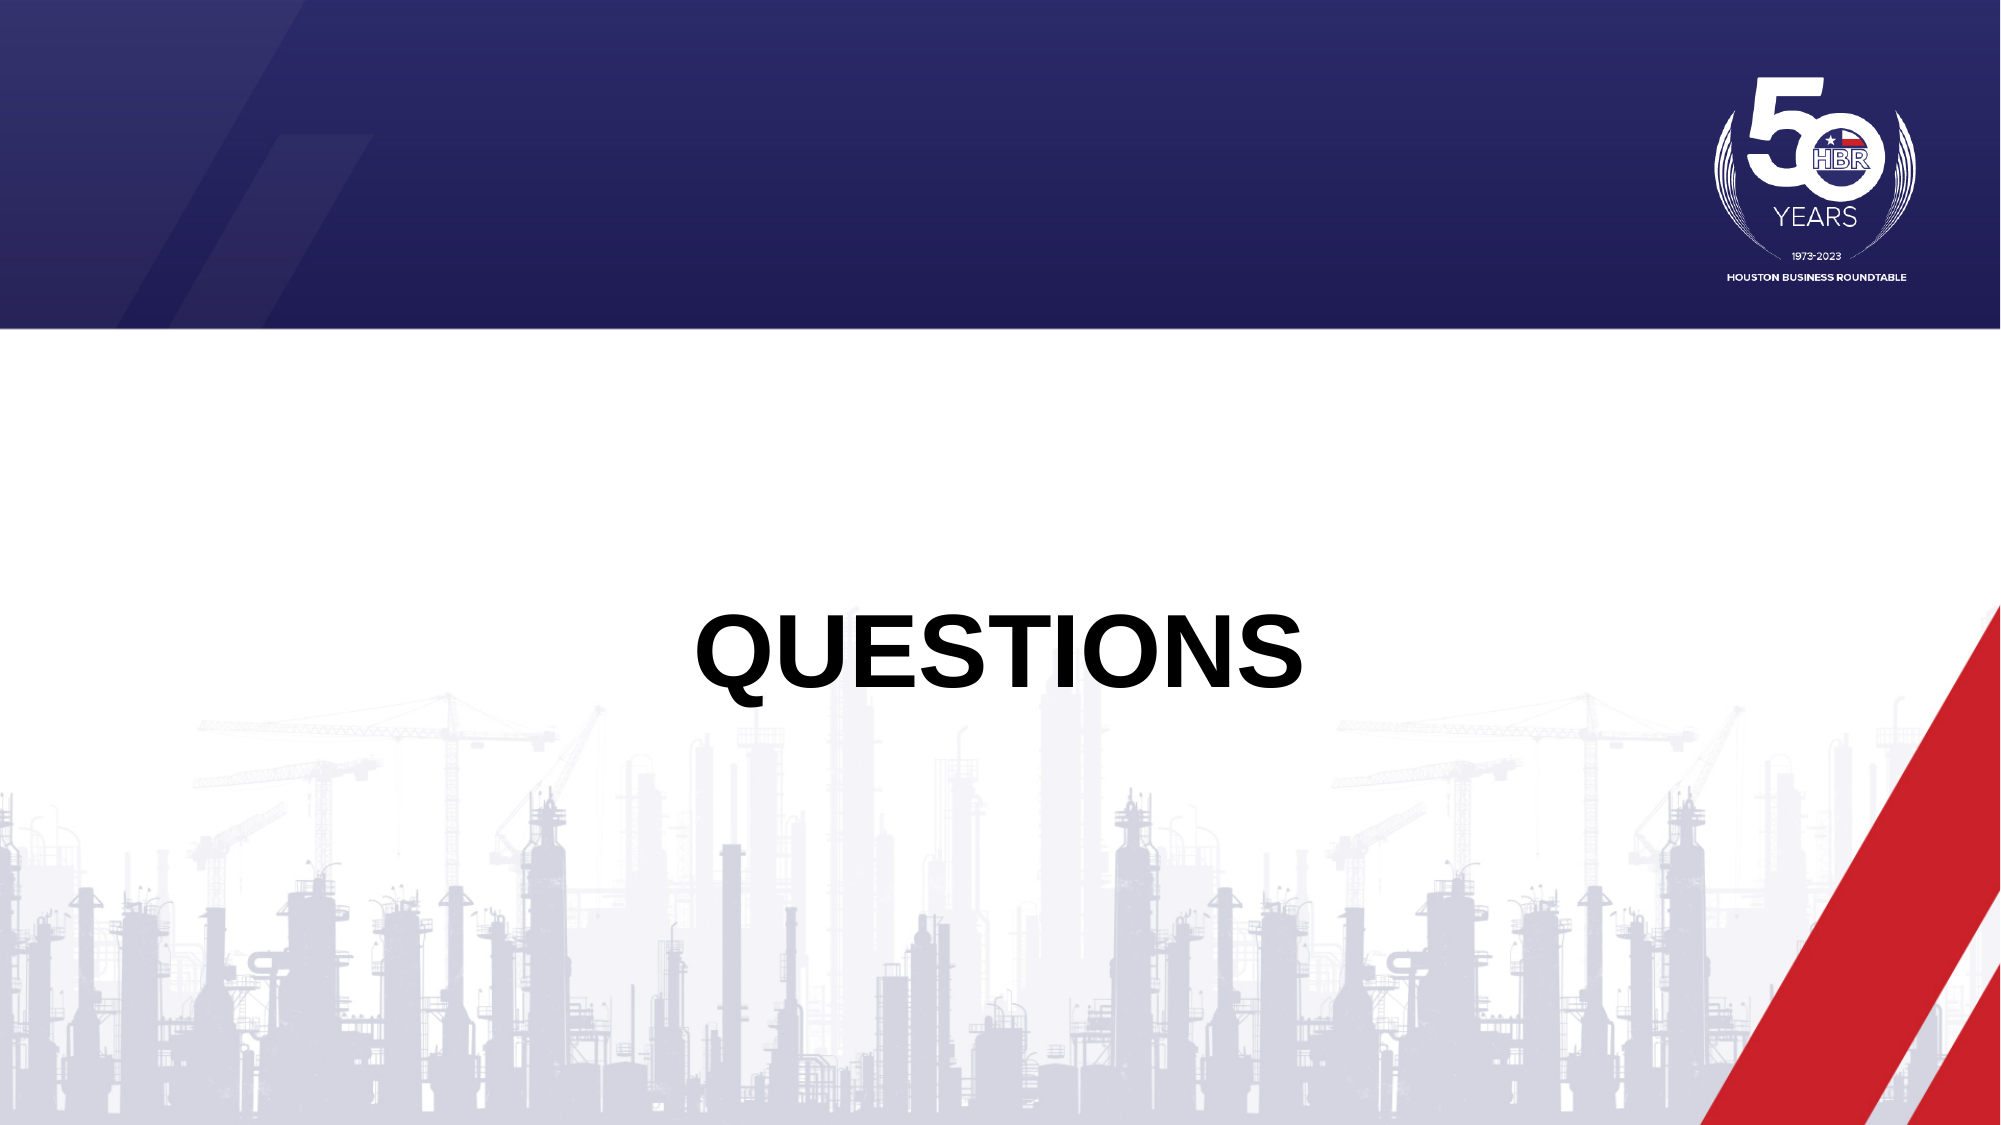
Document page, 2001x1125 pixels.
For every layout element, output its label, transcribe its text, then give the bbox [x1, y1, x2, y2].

picture [0, 0, 2001, 1125]
title Questions [0, 553, 2000, 716]
